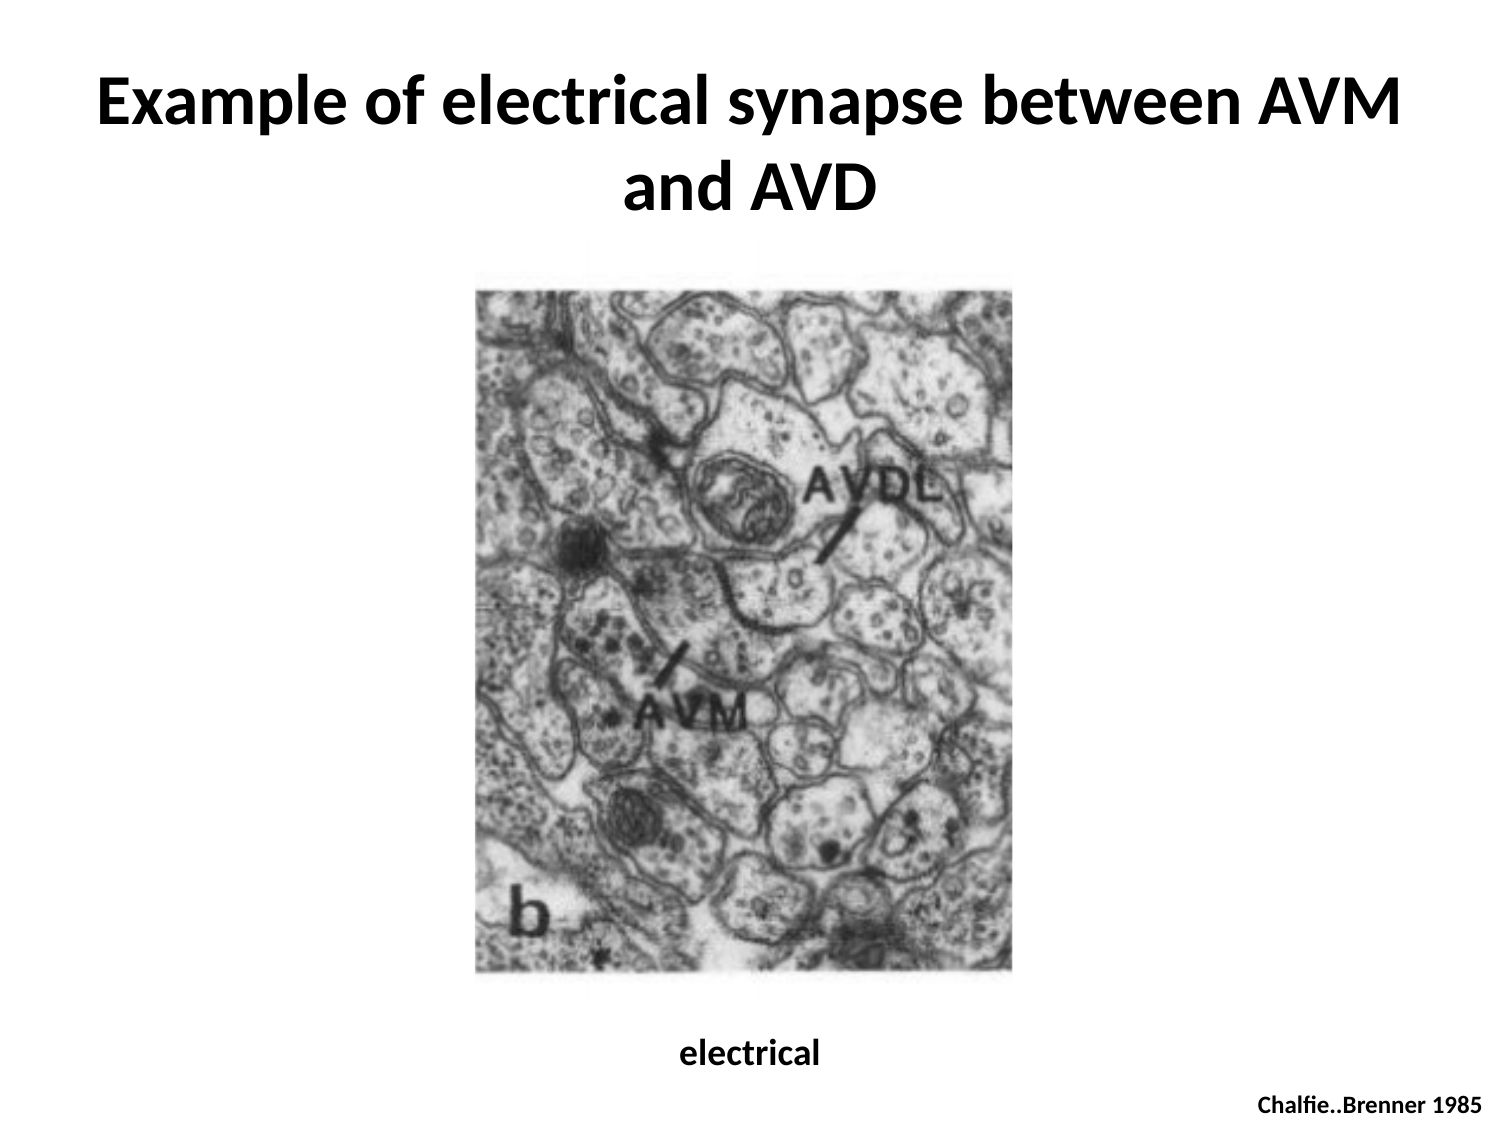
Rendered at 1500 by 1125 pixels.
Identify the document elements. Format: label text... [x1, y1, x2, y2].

text_box Chalfie..Brenner 1985 [1242, 1081, 1498, 1125]
title Example of electrical synapse between AVM and AVD [75, 45, 1425, 233]
picture [474, 237, 1013, 999]
text_box electrical [664, 1020, 836, 1081]
